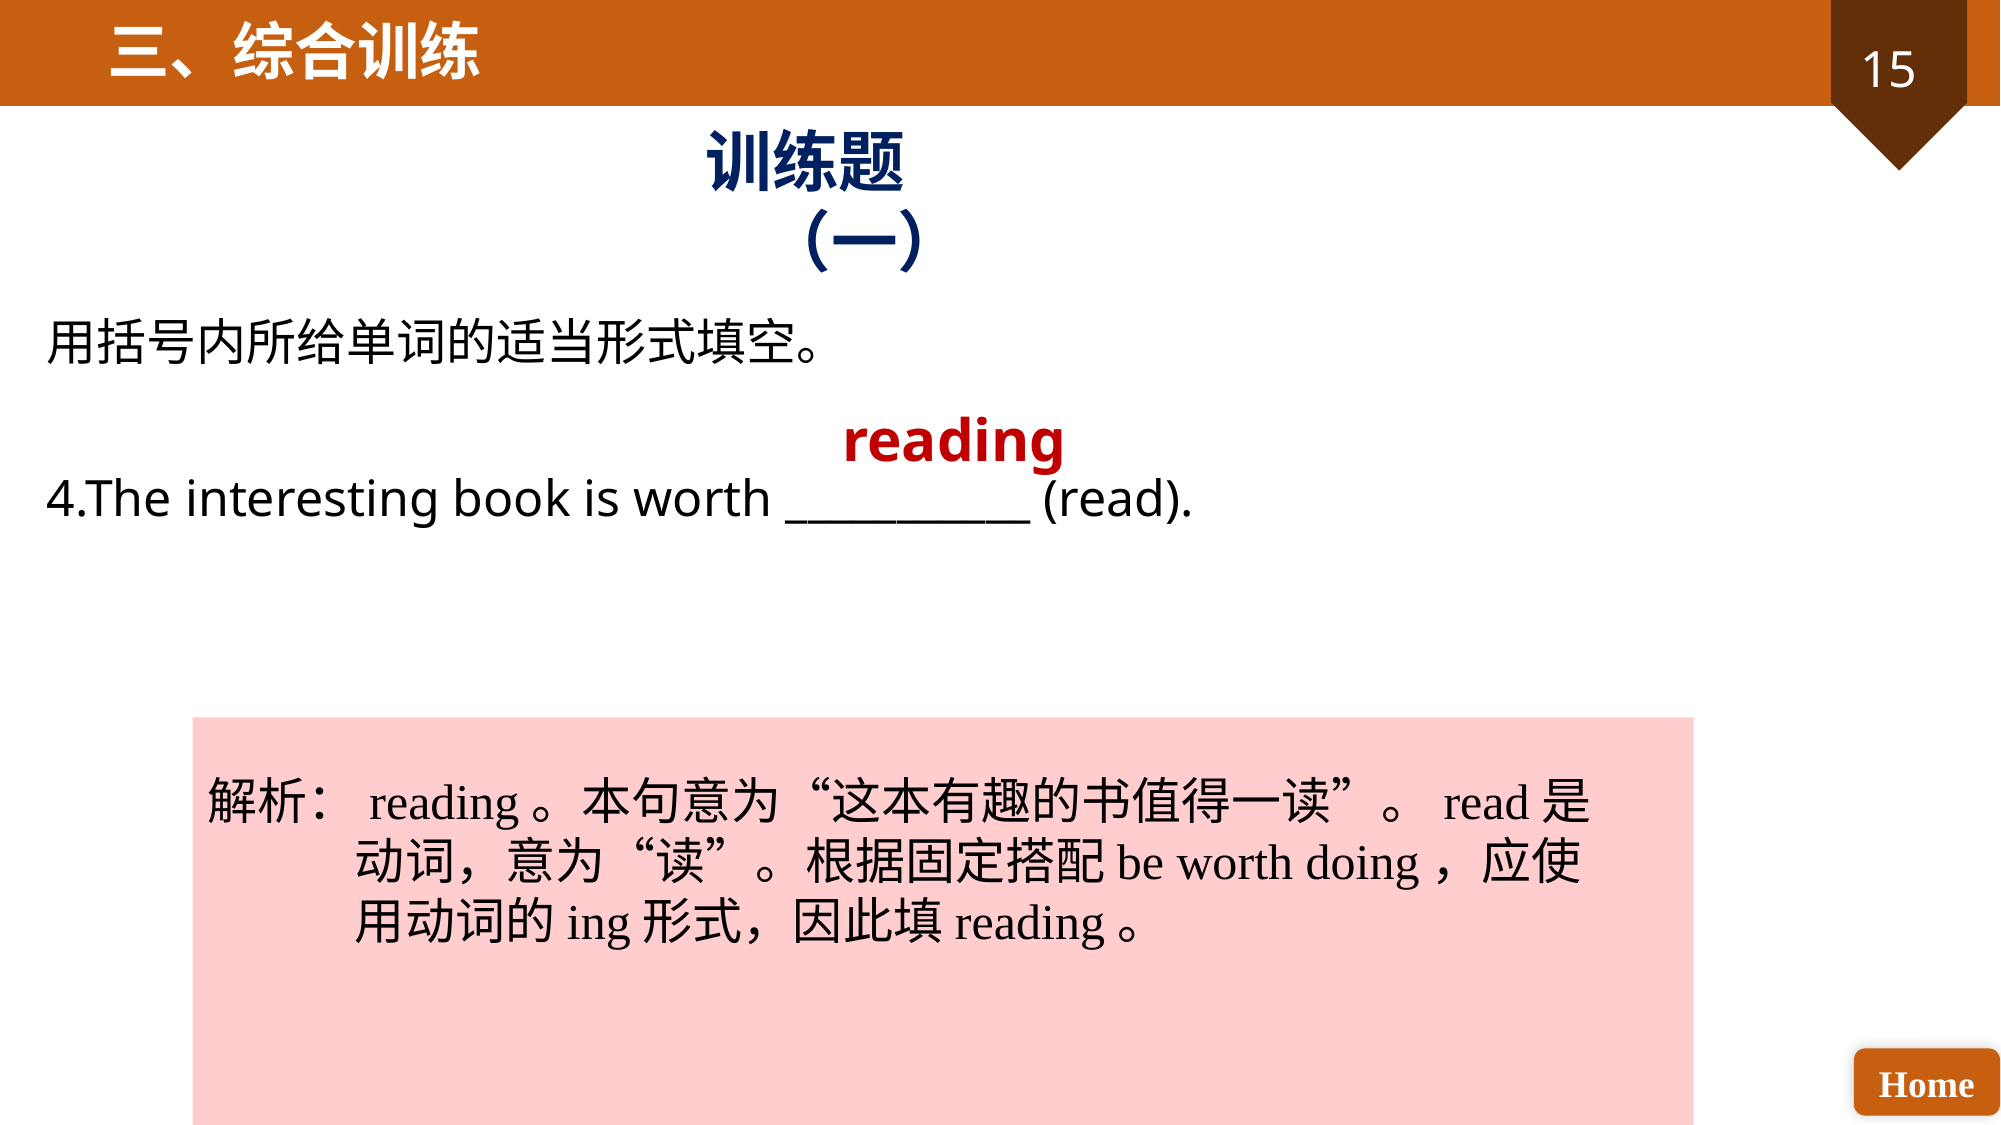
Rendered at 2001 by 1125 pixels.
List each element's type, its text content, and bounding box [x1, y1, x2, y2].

text_box 三、综合训练 [92, 5, 564, 95]
text_box 解析：reading。本句意为“这本有趣的书值得一读”。read是动词，意为“读”。根据固定搭配be worth doing，应使用动词的ing形式，因此填reading。 [192, 762, 1608, 957]
text_box [191, 716, 1695, 1125]
text_box reading [827, 396, 1082, 481]
text_box 用括号内所给单词的适当形式填空。 4.The interesting book is worth ___________ (read). [31, 284, 1960, 534]
text_box 训练题（一） [690, 112, 1082, 284]
